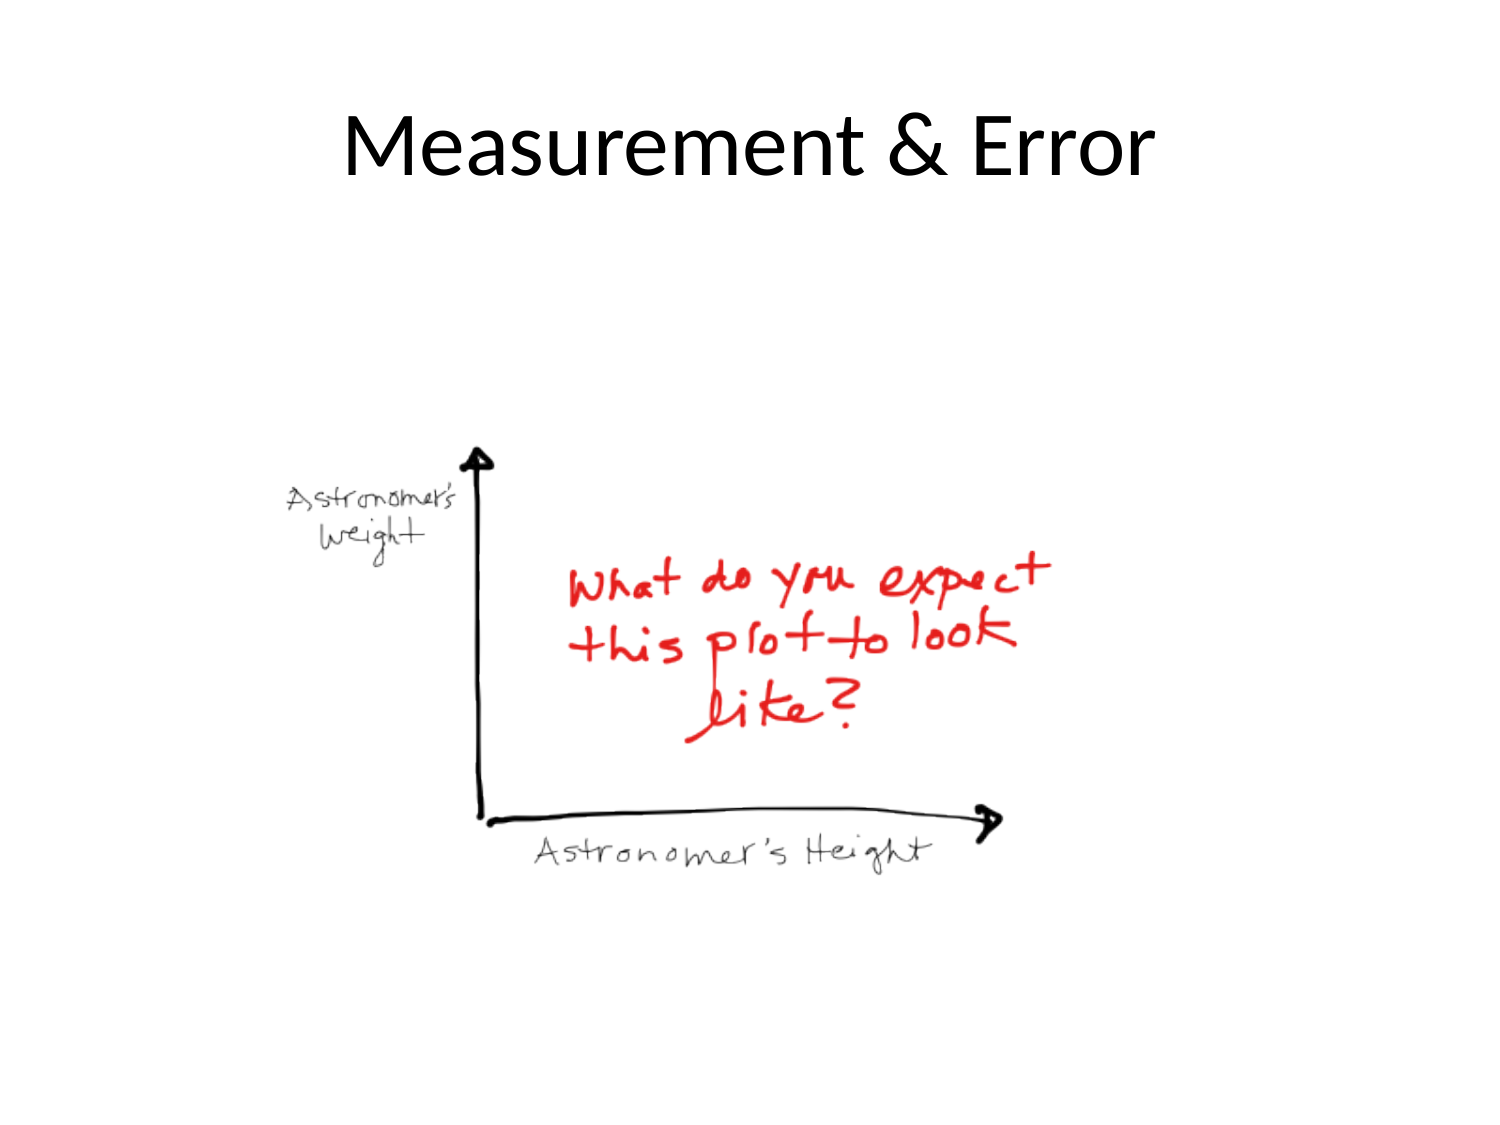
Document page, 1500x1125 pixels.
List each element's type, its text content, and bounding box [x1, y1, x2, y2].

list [174, 262, 1323, 1125]
title Measurement & Error [75, 45, 1425, 233]
